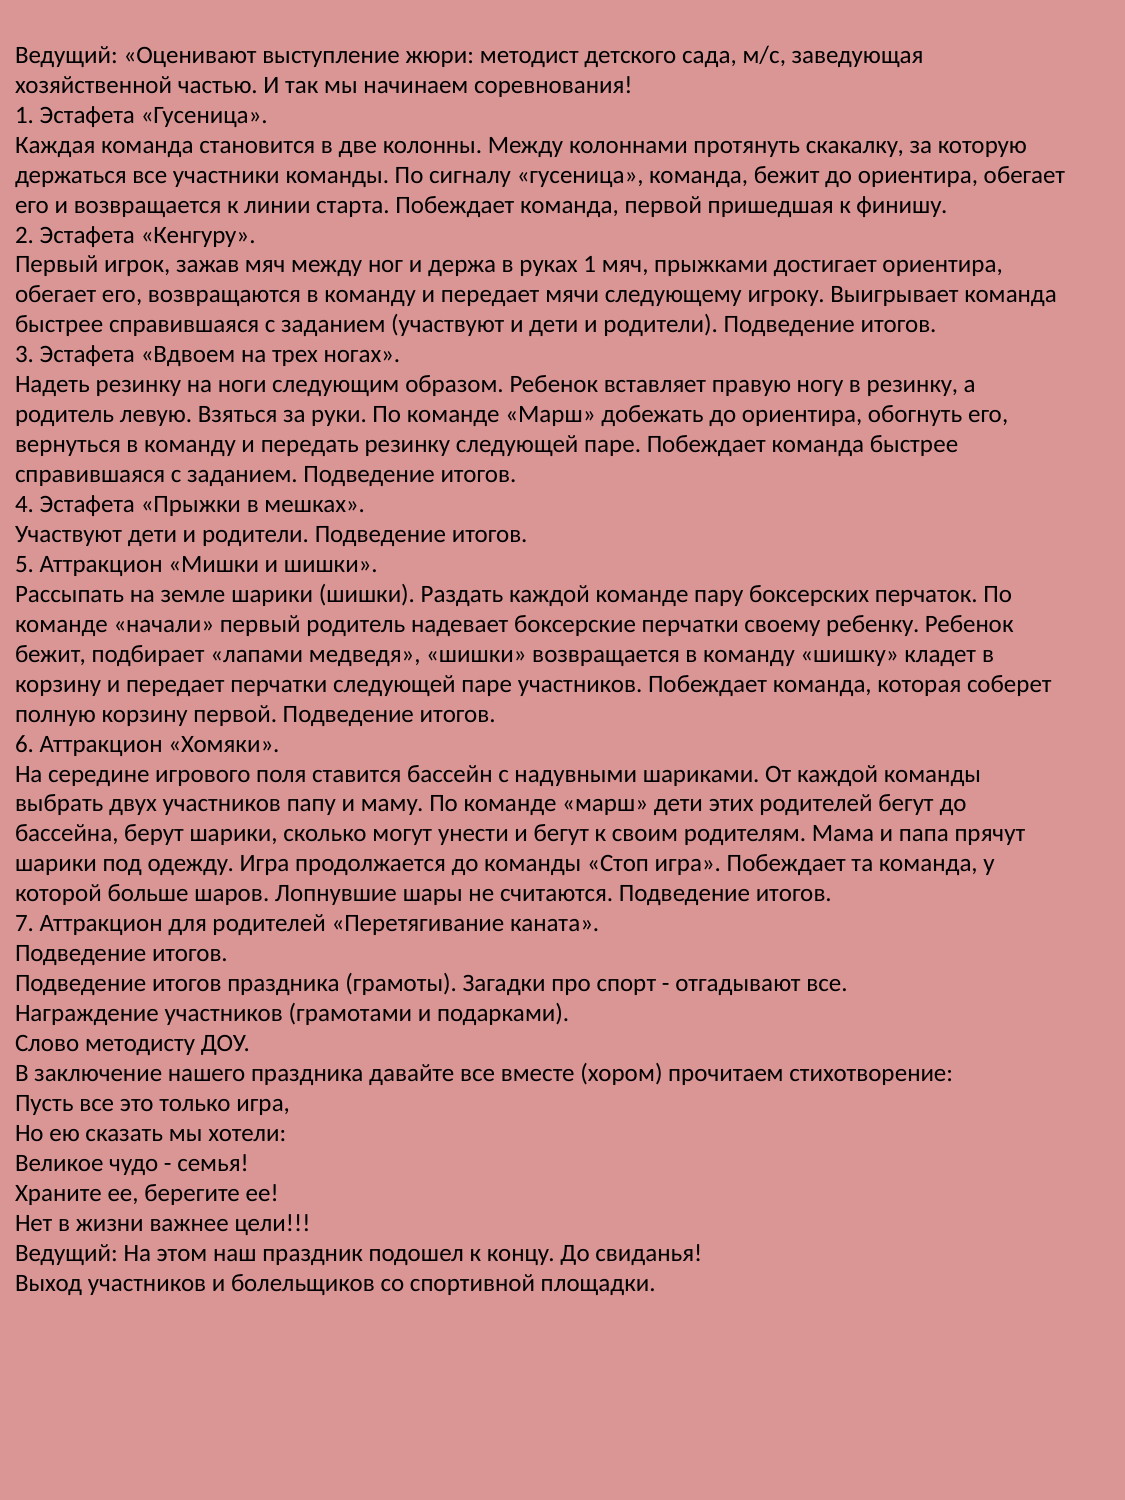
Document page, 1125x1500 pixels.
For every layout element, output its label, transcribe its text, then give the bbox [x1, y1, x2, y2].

text_box Ведущий: «Оценивают выступление жюри: методист детского сада, м/с, заведующая хозяйственной частью. И так мы начинаем соревнования! 1. Эстафета «Гусеница». Каждая команда становится в две колонны. Между колоннами протянуть скакалку, за которую держаться все участники команды. По сигналу «гусеница», команда, бежит до ориентира, обегает его и возвращается к линии старта. Побеждает команда, первой пришедшая к финишу. 2. Эстафета «Кенгуру». Первый игрок, зажав мяч между ног и держа в руках 1 мяч, прыжками достигает ориентира, обегает его, возвращаются в команду и передает мячи следующему игроку. Выигрывает команда быстрее справившаяся с заданием (участвуют и дети и родители). Подведение итогов. 3. Эстафета «Вдвоем на трех ногах». Надеть резинку на ноги следующим образом. Ребенок вставляет правую ногу в резинку, а родитель левую. Взяться за руки. По команде «Марш» добежать до ориентира, обогнуть его, вернуться в команду и передать резинку следующей паре. Побеждает команда быстрее справившаяся с заданием. Подведение итогов. 4. Эстафета «Прыжки в мешках». Участвуют дети и родители. Подведение итогов. 5. Аттракцион «Мишки и шишки». Рассыпать на земле шарики (шишки). Раздать каждой команде пару боксерских перчаток. По команде «начали» первый родитель надевает боксерские перчатки своему ребенку. Ребенок бежит, подбирает «лапами медведя», «шишки» возвращается в команду «шишку» кладет в корзину и передает перчатки следующей паре участников. Побеждает команда, которая соберет полную корзину первой. Подведение итогов. 6. Аттракцион «Хомяки». На середине игрового поля ставится бассейн с надувными шариками. От каждой команды выбрать двух участников папу и маму. По команде «марш» дети этих родителей бегут до бассейна, берут шарики, сколько могут унести и бегут к своим родителям. Мама и папа прячут шарики под одежду. Игра продолжается до команды «Стоп игра». Побеждает та команда, у которой больше шаров. Лопнувшие шары не считаются. Подведение итогов. 7. Аттракцион для родителей «Перетягивание каната». Подведение итогов. Подведение итогов праздника (грамоты). Загадки про спорт - отгадывают все. Награждение участников (грамотами и подарками). Слово методисту ДОУ. В заключение нашего праздника давайте все вместе (хором) прочитаем стихотворение: Пусть все это только игра, Но ею сказать мы хотели: Великое чудо - семья! Храните ее, берегите ее! Нет в жизни важнее цели!!! Ведущий: На этом наш праздник подошел к концу. До свиданья! Выход участников и болельщиков со спортивной площадки. [0, 30, 1090, 1304]
